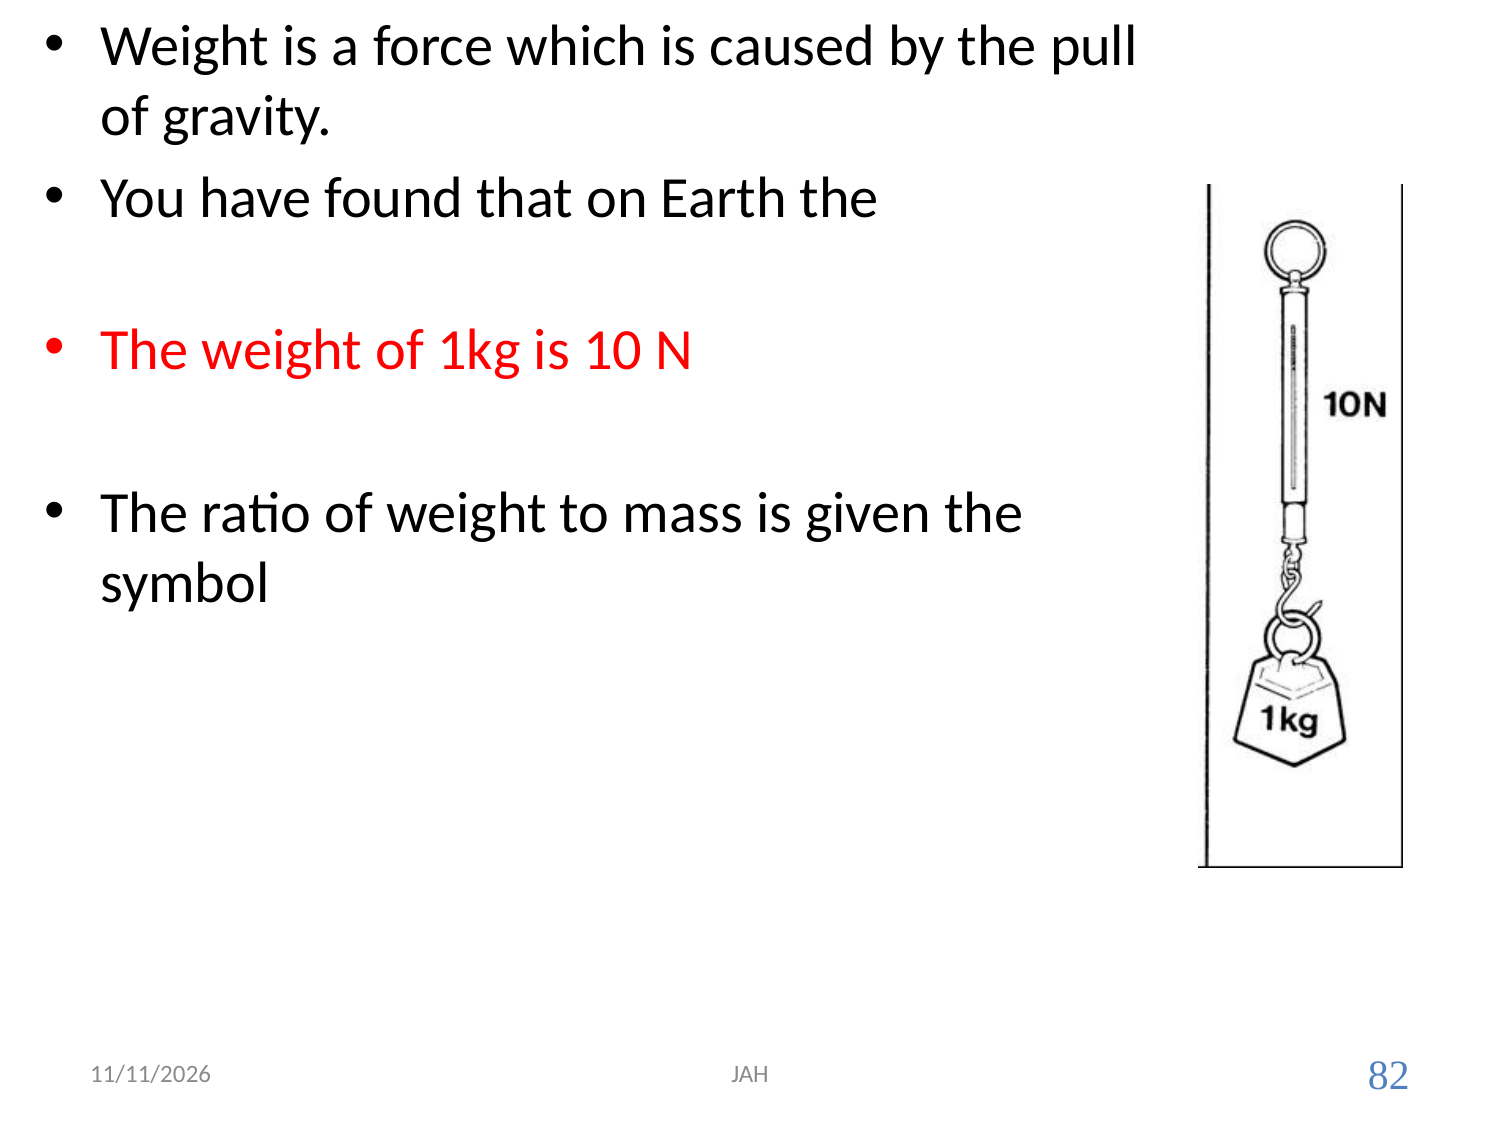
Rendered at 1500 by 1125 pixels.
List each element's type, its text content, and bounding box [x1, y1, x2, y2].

slide_number 82 [1074, 1042, 1425, 1103]
picture [1198, 184, 1403, 868]
list Weight is a force which is caused by the pull of gravity. You have found that on Earth the pull of gravity on a kilogram is about 10 newtons. The weight of 1kg is 10 N The ratio of weight to mass is given the symbol g g = 10 N/kg [29, 0, 1163, 776]
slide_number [75, 1042, 425, 1103]
footer JAH [512, 1042, 988, 1103]
